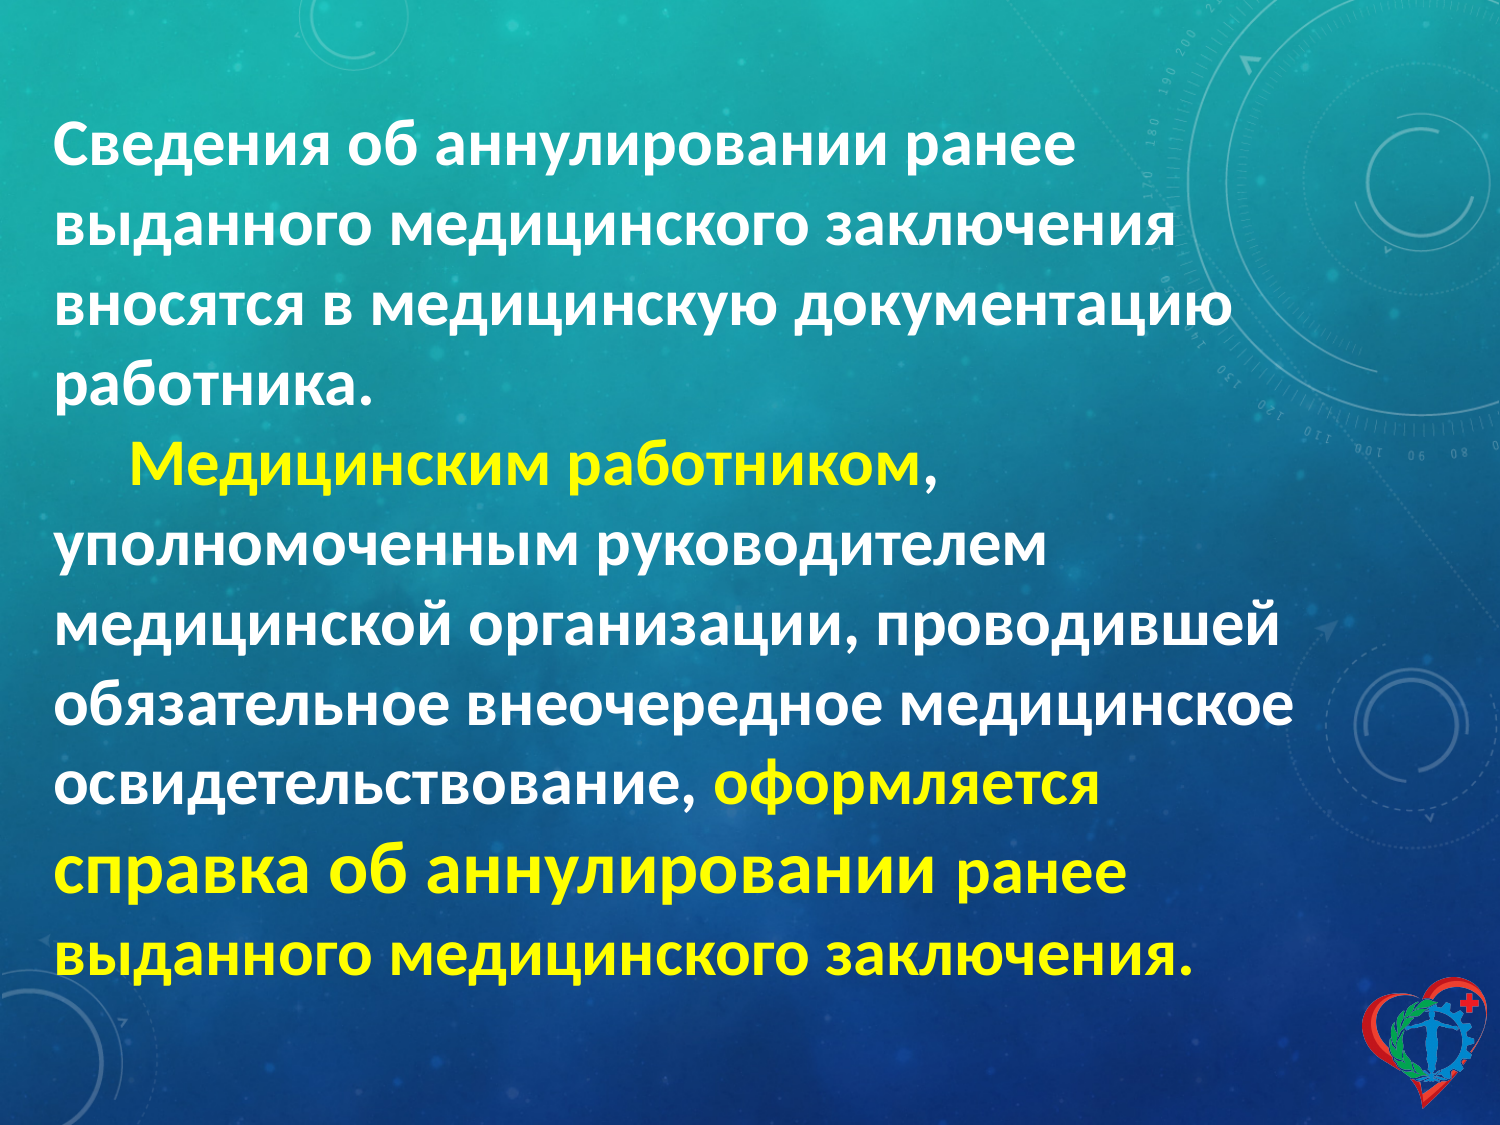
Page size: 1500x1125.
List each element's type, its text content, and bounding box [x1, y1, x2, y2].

text_box Сведения об аннулировании ранее выданного медицинского заключения вносятся в медицинскую документацию работника. Медицинским работником, уполномоченным руководителем медицинской организации, проводившей обязательное внеочередное медицинское освидетельствование, оформляется справка об аннулировании ранее выданного медицинского заключения. [38, 91, 1375, 996]
picture [0, 0, 1500, 1125]
